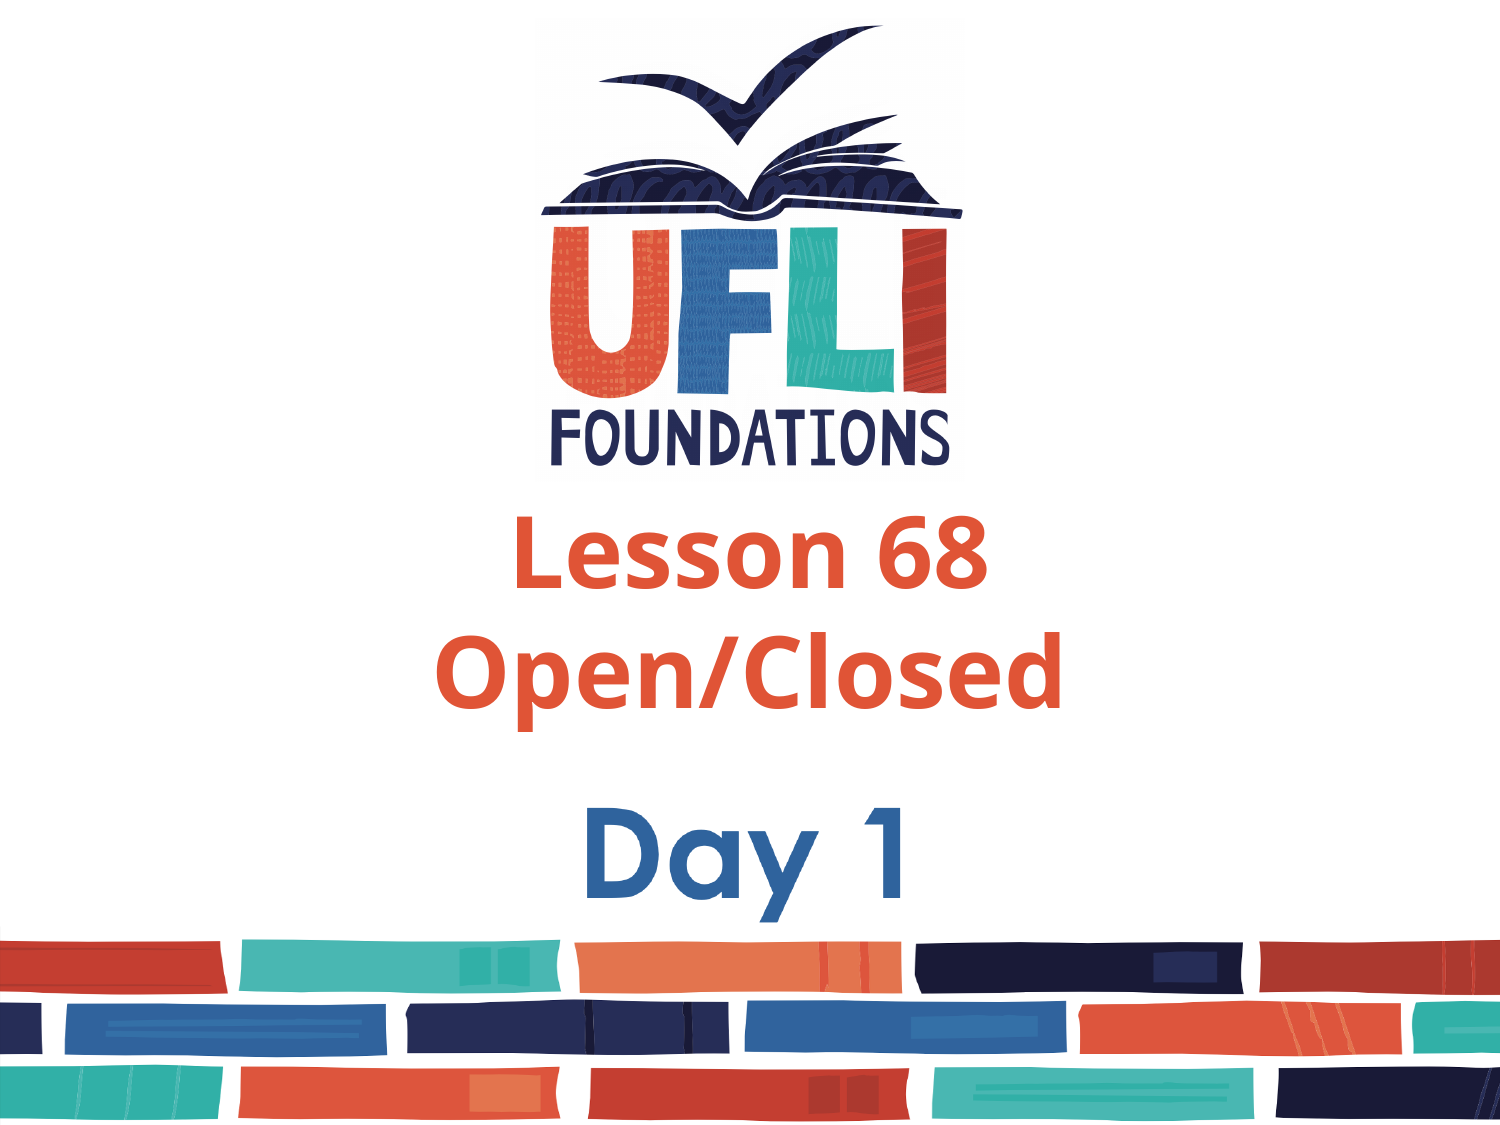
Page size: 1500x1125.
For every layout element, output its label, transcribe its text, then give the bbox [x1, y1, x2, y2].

text_box Lesson 68 Open/Closed [149, 481, 1351, 753]
picture [0, 0, 1500, 1125]
